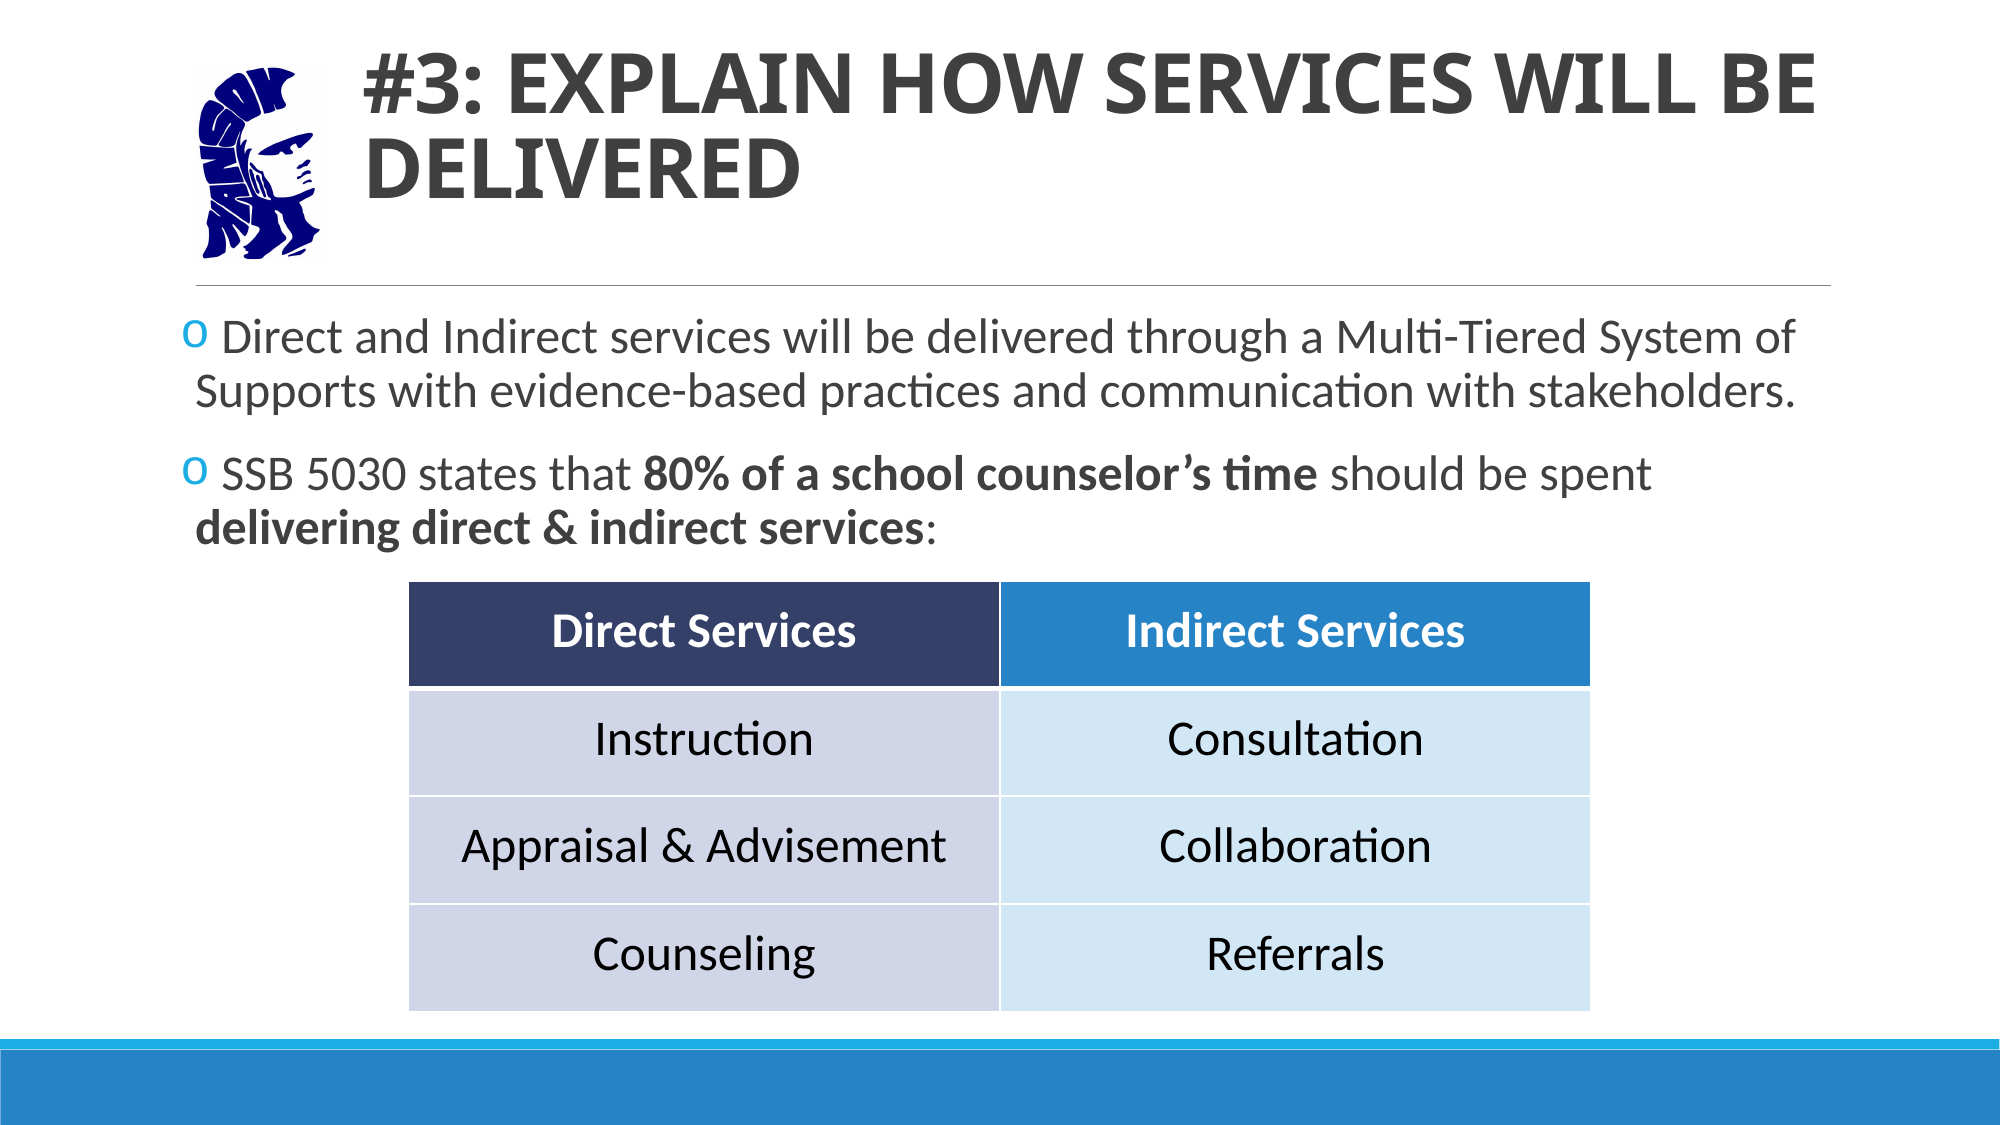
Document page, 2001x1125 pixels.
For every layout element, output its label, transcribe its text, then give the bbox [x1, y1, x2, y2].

table_header Indirect Services [1001, 582, 1590, 686]
table_cell Consultation [1001, 691, 1590, 795]
table_cell Appraisal & Advisement [409, 797, 999, 903]
table_cell Counseling [409, 905, 999, 1011]
title #3: EXPLAIN HOW SERVICES WILL BE DELIVERED [347, 100, 1914, 224]
picture [192, 63, 326, 261]
table_cell Collaboration [1001, 797, 1590, 903]
list Direct and Indirect services will be delivered through a Multi-Tiered System of Supports with evidence-based practices and communication with stakeholders. SSB 5030 states that 80% of a school counselor’s time should be spent delivering direct & indirect services: [180, 302, 1830, 541]
table_cell Referrals [1001, 905, 1590, 1011]
table_header Direct Services [409, 582, 999, 686]
table_cell Instruction [409, 691, 999, 795]
